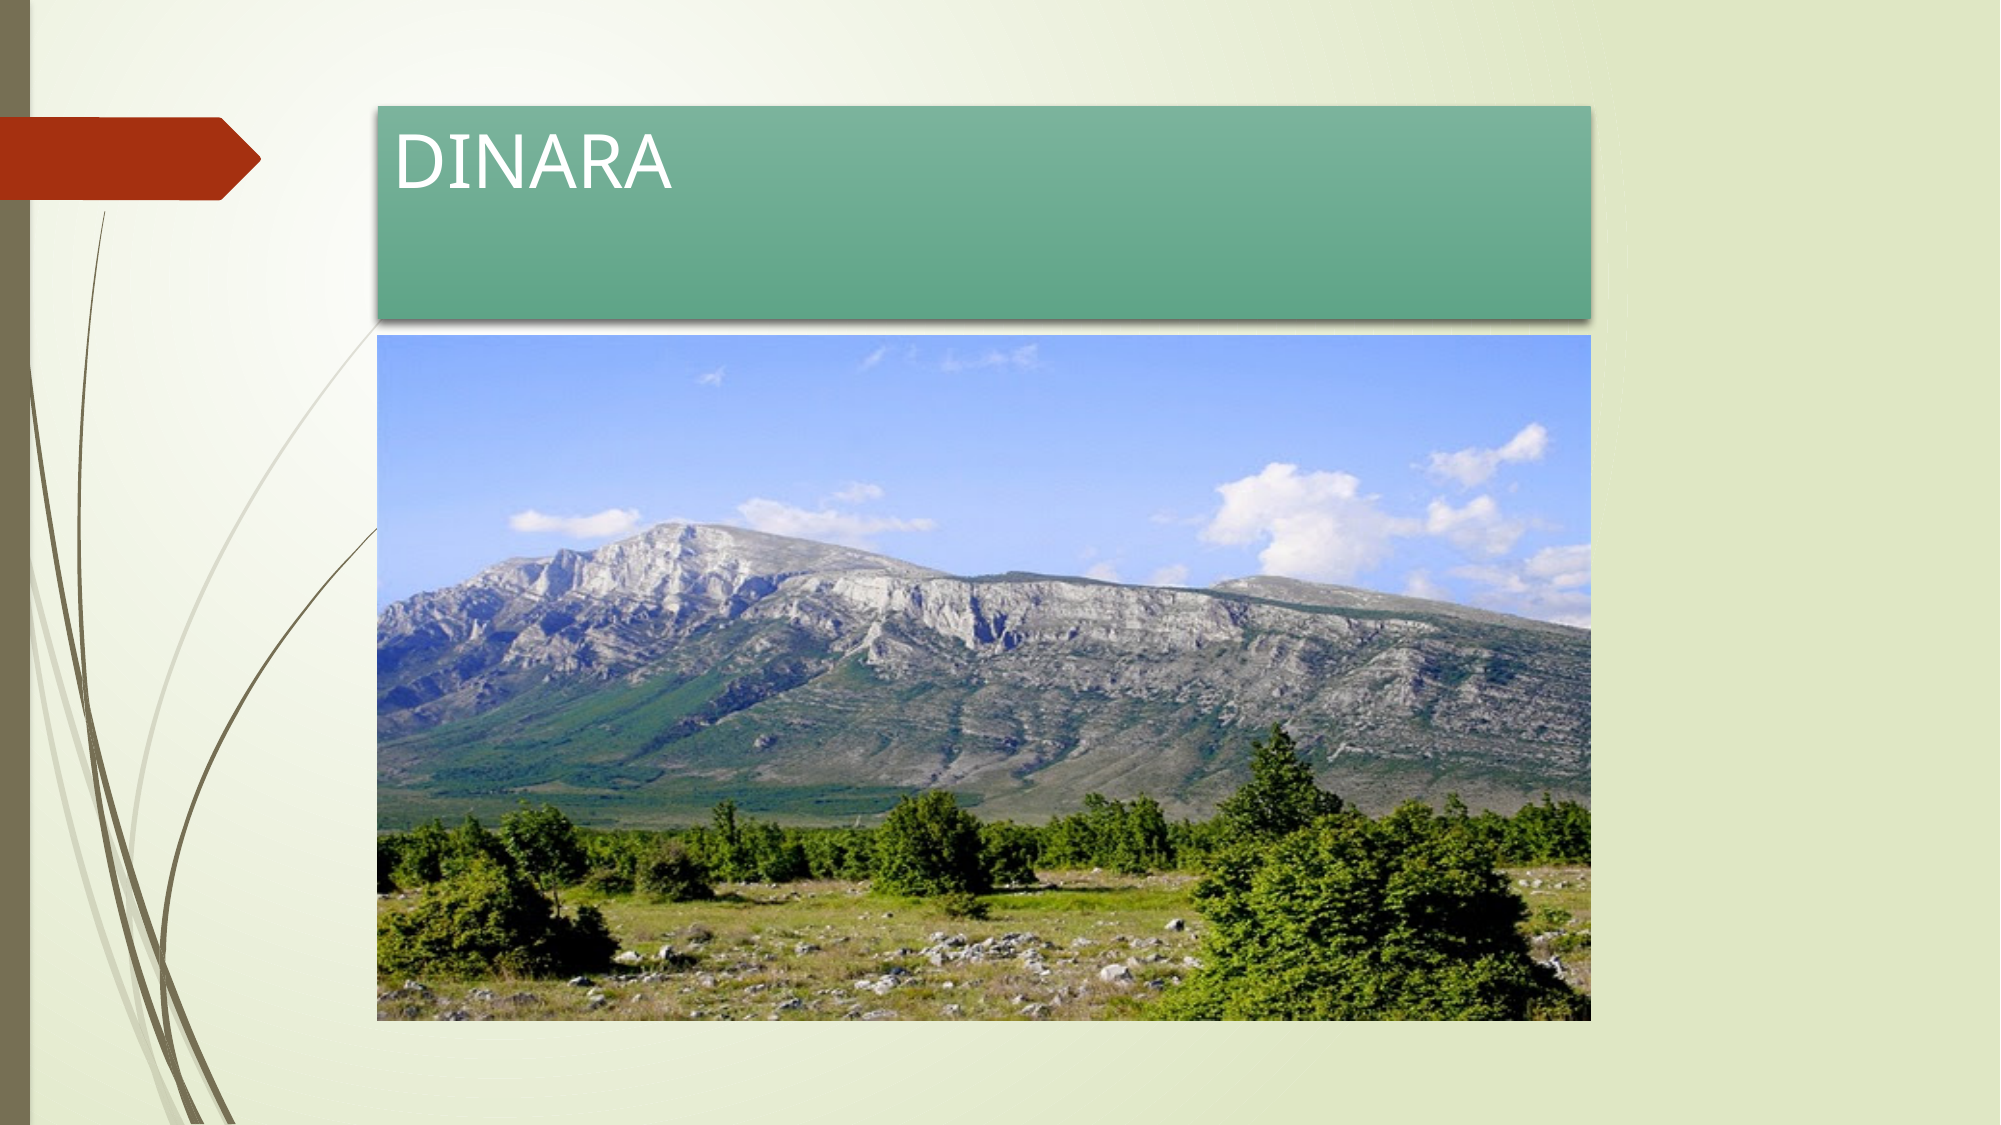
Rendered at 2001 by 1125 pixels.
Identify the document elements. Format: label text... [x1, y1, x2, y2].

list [377, 335, 1591, 1021]
title DINARA [377, 106, 1591, 319]
